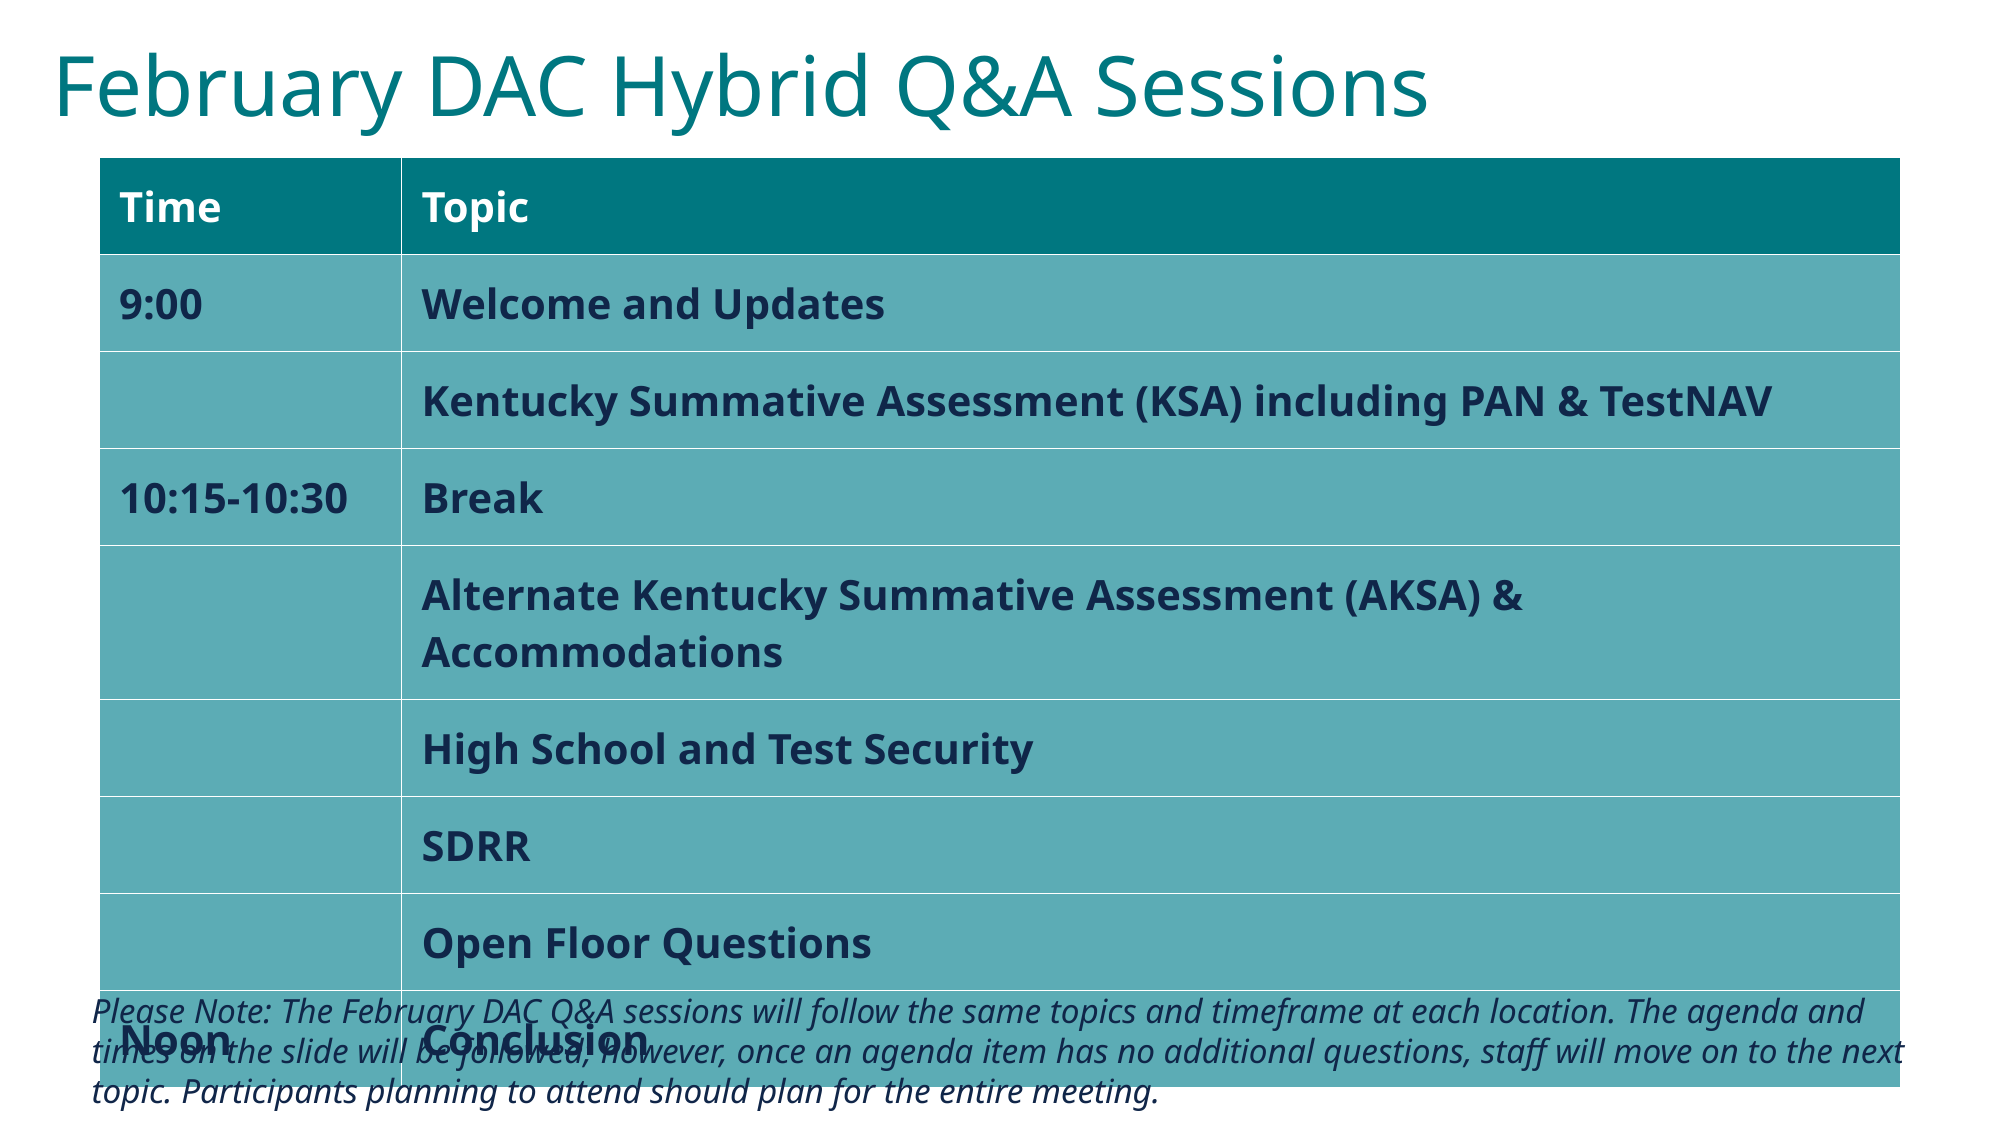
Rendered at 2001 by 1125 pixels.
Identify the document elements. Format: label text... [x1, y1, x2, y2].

table_cell Open Floor Questions [402, 894, 1900, 983]
table_cell SDRR [402, 797, 1900, 893]
table_cell High School and Test Security [402, 700, 1900, 796]
table_cell [100, 894, 401, 983]
table_cell Welcome and Updates [402, 255, 1900, 351]
table_cell [100, 797, 401, 893]
table_cell [100, 352, 401, 448]
table_header Time [100, 158, 401, 254]
table_cell Alternate Kentucky Summative Assessment (AKSA) & Accommodations [402, 546, 1900, 699]
title February DAC Hybrid Q&A Sessions [0, 0, 1725, 178]
table_header Topic [402, 158, 1900, 254]
text_box Please Note: The February DAC Q&A sessions will follow the same topics and timeframe at each location. The agenda and times on the slide will be followed; however, once an agenda item has no additional questions, staff will move on to the next topic. Participants planning to attend should plan for the entire meeting. [76, 983, 1924, 1118]
table_cell 9:00 [100, 255, 401, 351]
table_cell [100, 546, 401, 699]
table_cell Kentucky Summative Assessment (KSA) including PAN & TestNAV [402, 352, 1900, 448]
table_cell 10:15-10:30 [100, 449, 401, 545]
table_cell [100, 700, 401, 796]
table_cell Break [402, 449, 1900, 545]
slide_number 61 [1879, 1027, 2000, 1114]
